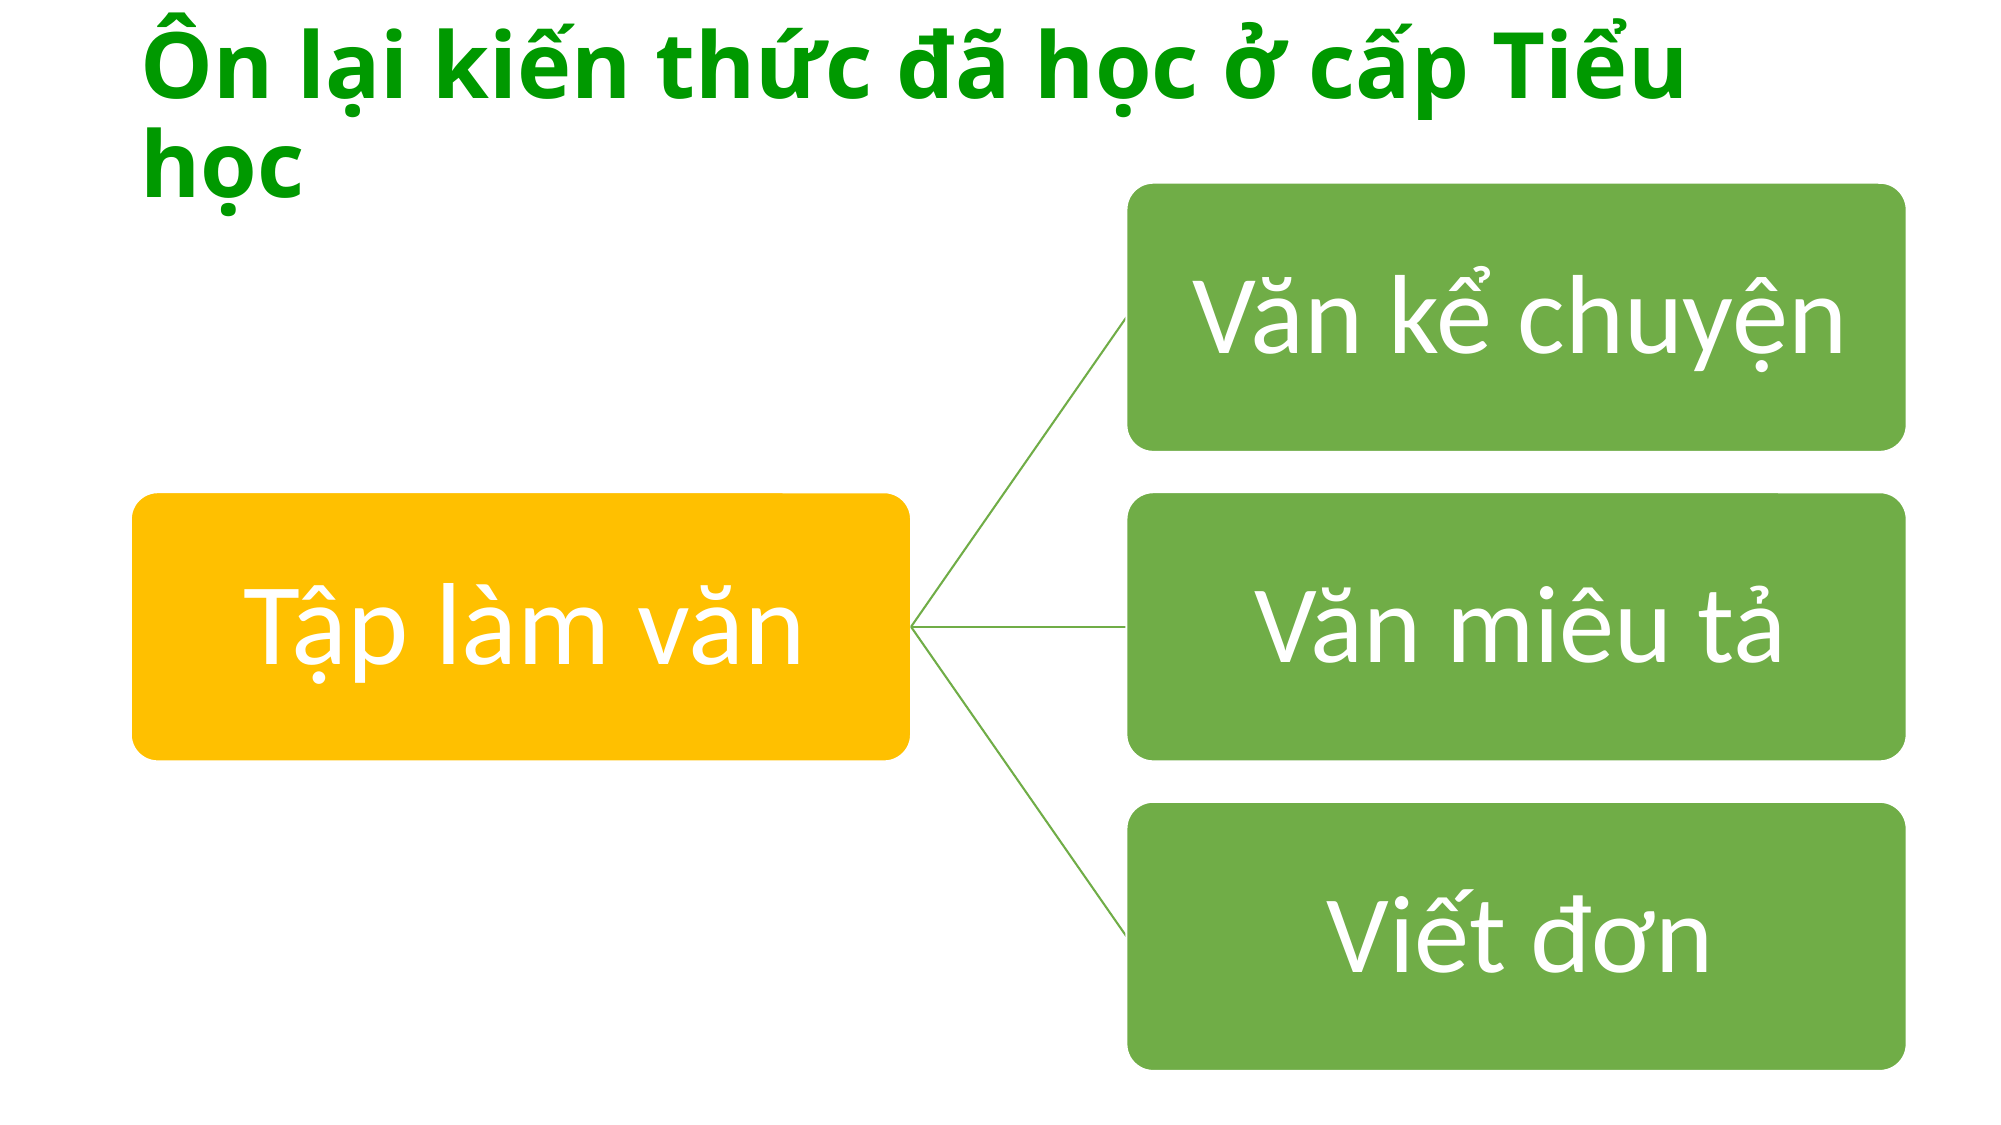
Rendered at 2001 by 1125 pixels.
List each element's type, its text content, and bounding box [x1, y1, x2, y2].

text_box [125, 182, 1912, 1072]
title Ôn lại kiến thức đã học ở cấp Tiểu học [125, 9, 1851, 182]
